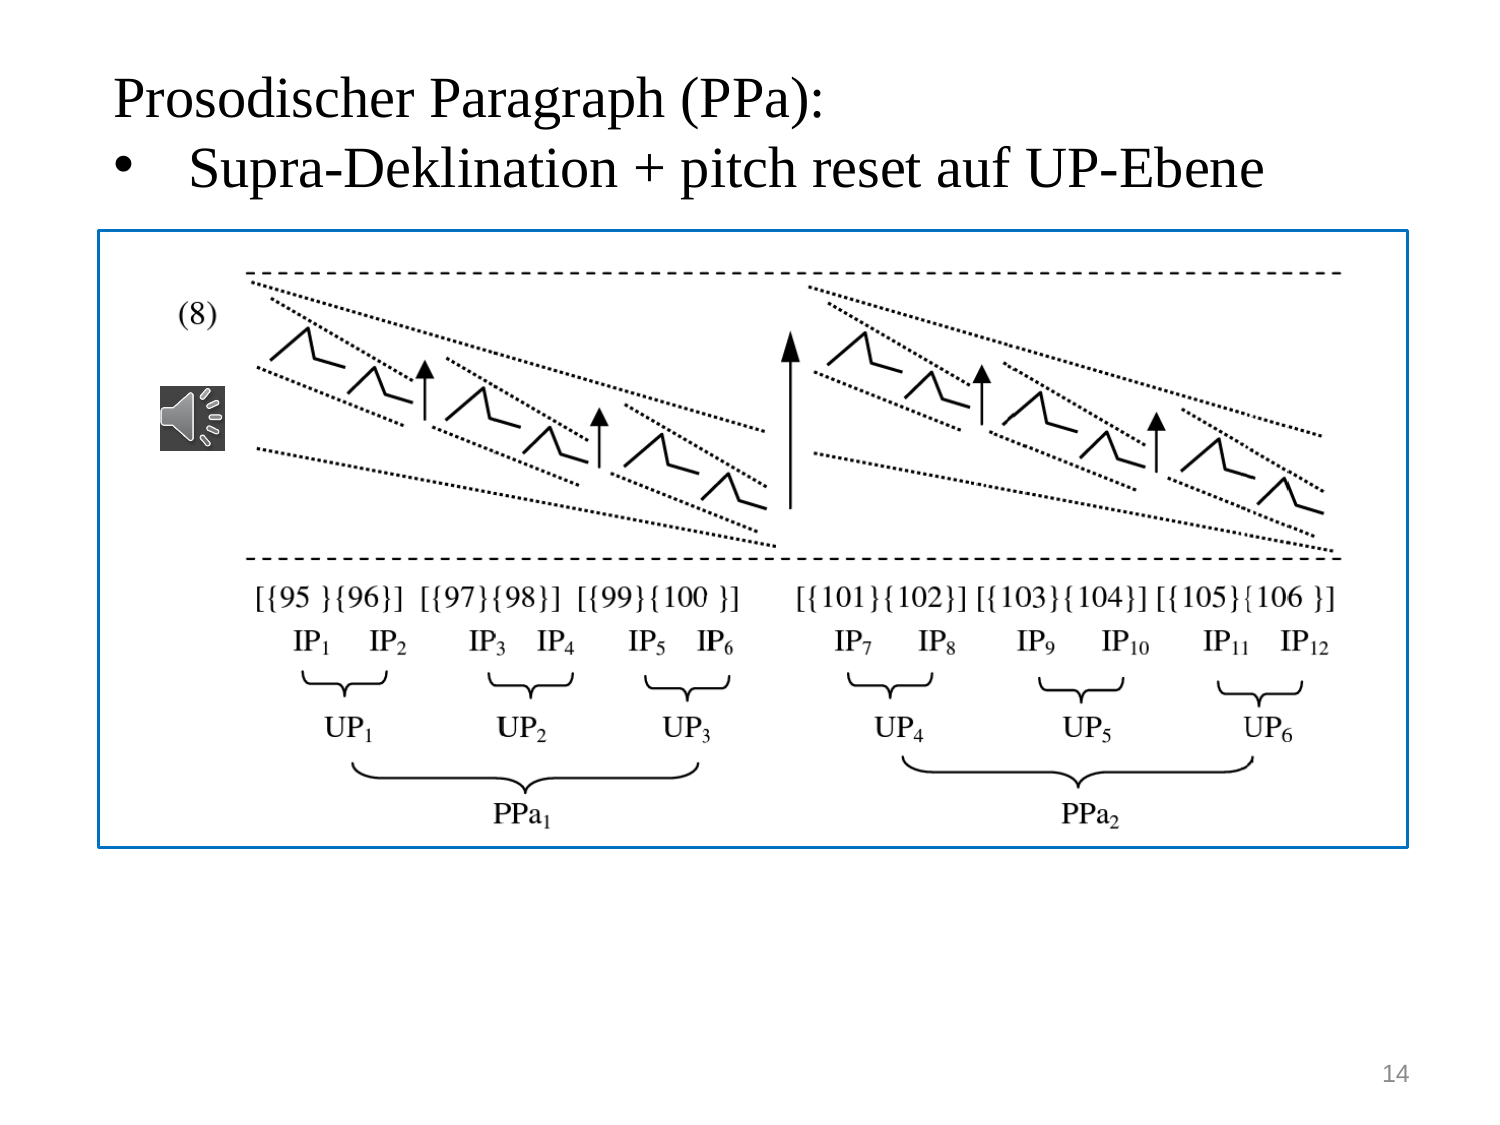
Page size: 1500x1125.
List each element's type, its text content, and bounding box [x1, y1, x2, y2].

picture [100, 231, 1406, 847]
text_box Prosodischer Paragraph (PPa): Supra-Deklination + pitch reset auf UP-Ebene [98, 51, 1436, 207]
slide_number 14 [1074, 1042, 1425, 1103]
